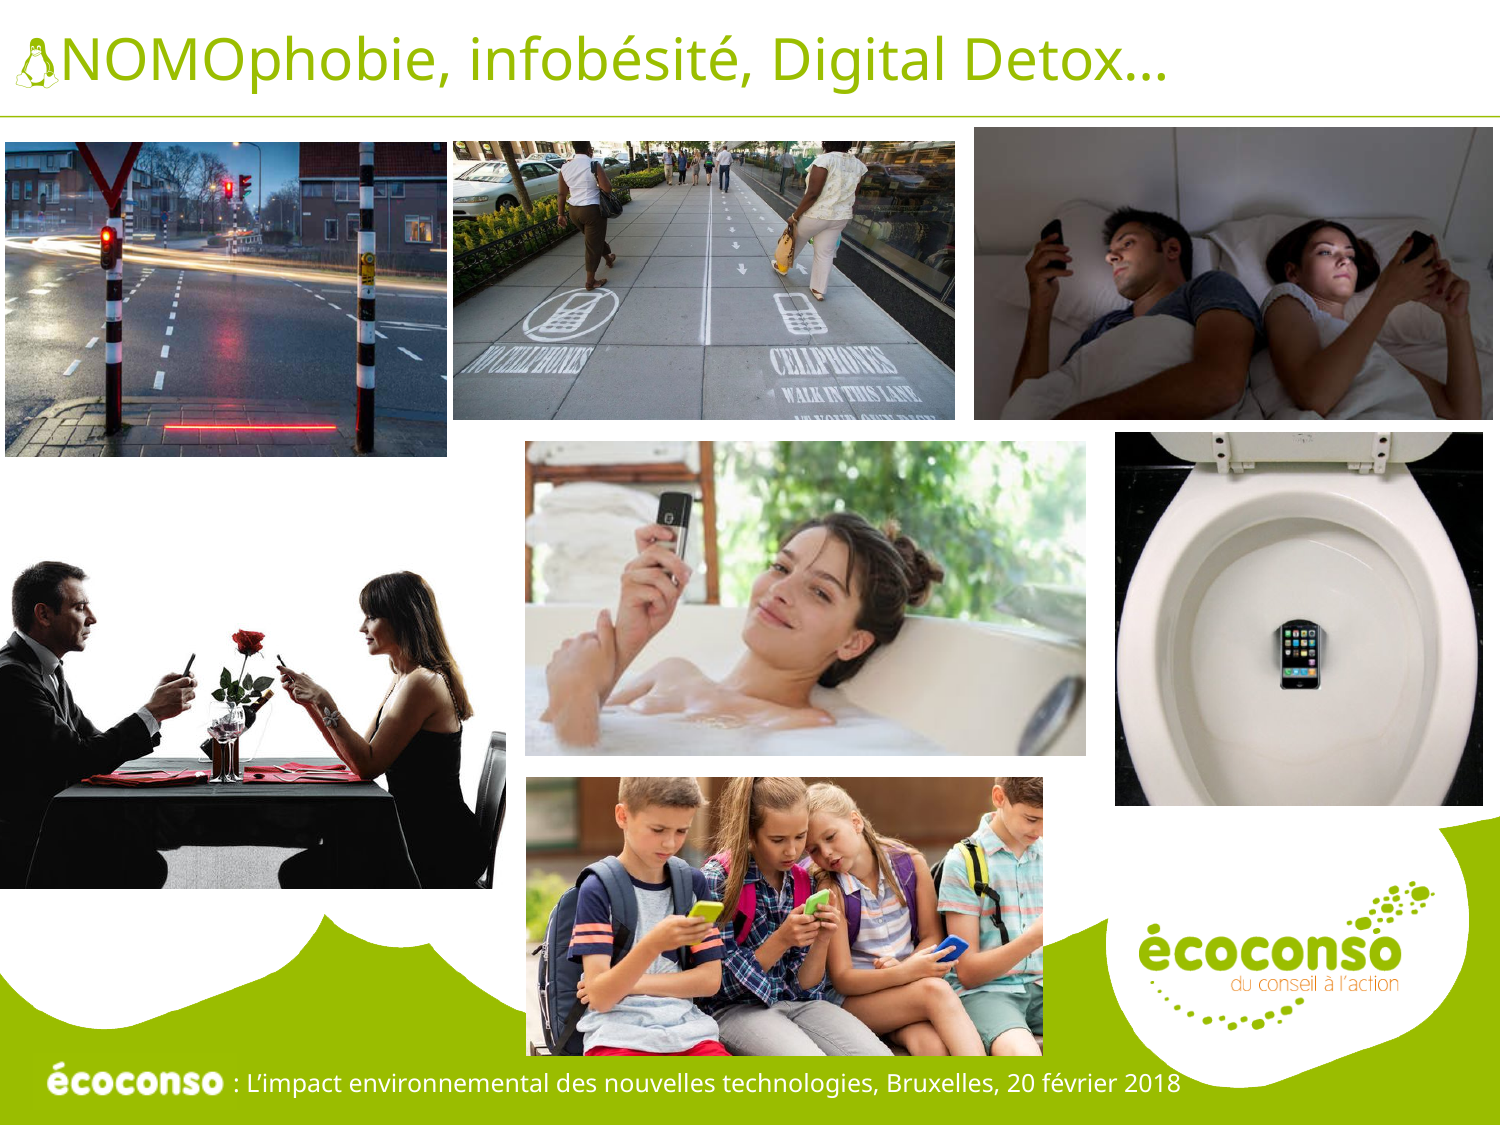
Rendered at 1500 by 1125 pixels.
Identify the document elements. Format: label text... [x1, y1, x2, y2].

picture [5, 142, 447, 457]
picture [0, 432, 1500, 1125]
picture [974, 127, 1493, 420]
title NOMOphobie, infobésité, Digital Detox… [0, 0, 1500, 114]
picture [525, 441, 1086, 756]
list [453, 141, 955, 420]
